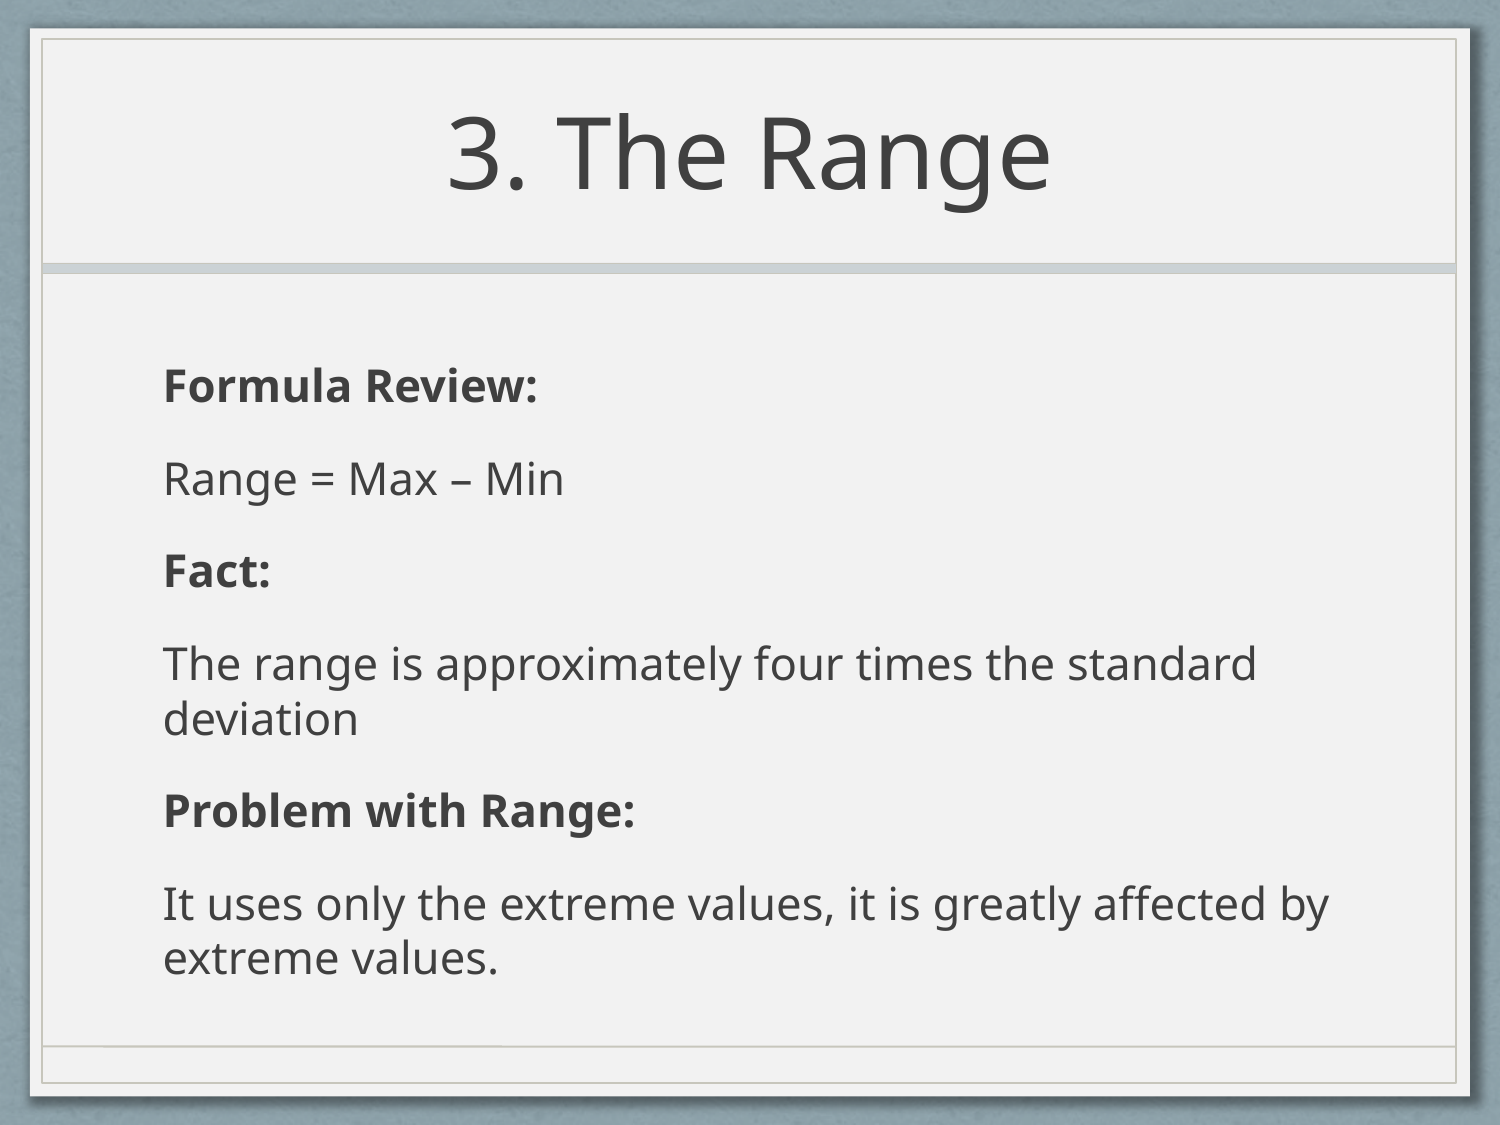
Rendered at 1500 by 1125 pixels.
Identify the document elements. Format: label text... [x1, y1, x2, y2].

list Formula Review: Range = Max – Min Fact: The range is approximately four times the standard deviation Problem with Range: It uses only the extreme values, it is greatly affected by extreme values. [147, 350, 1353, 995]
title 3. The Range [147, 40, 1353, 260]
